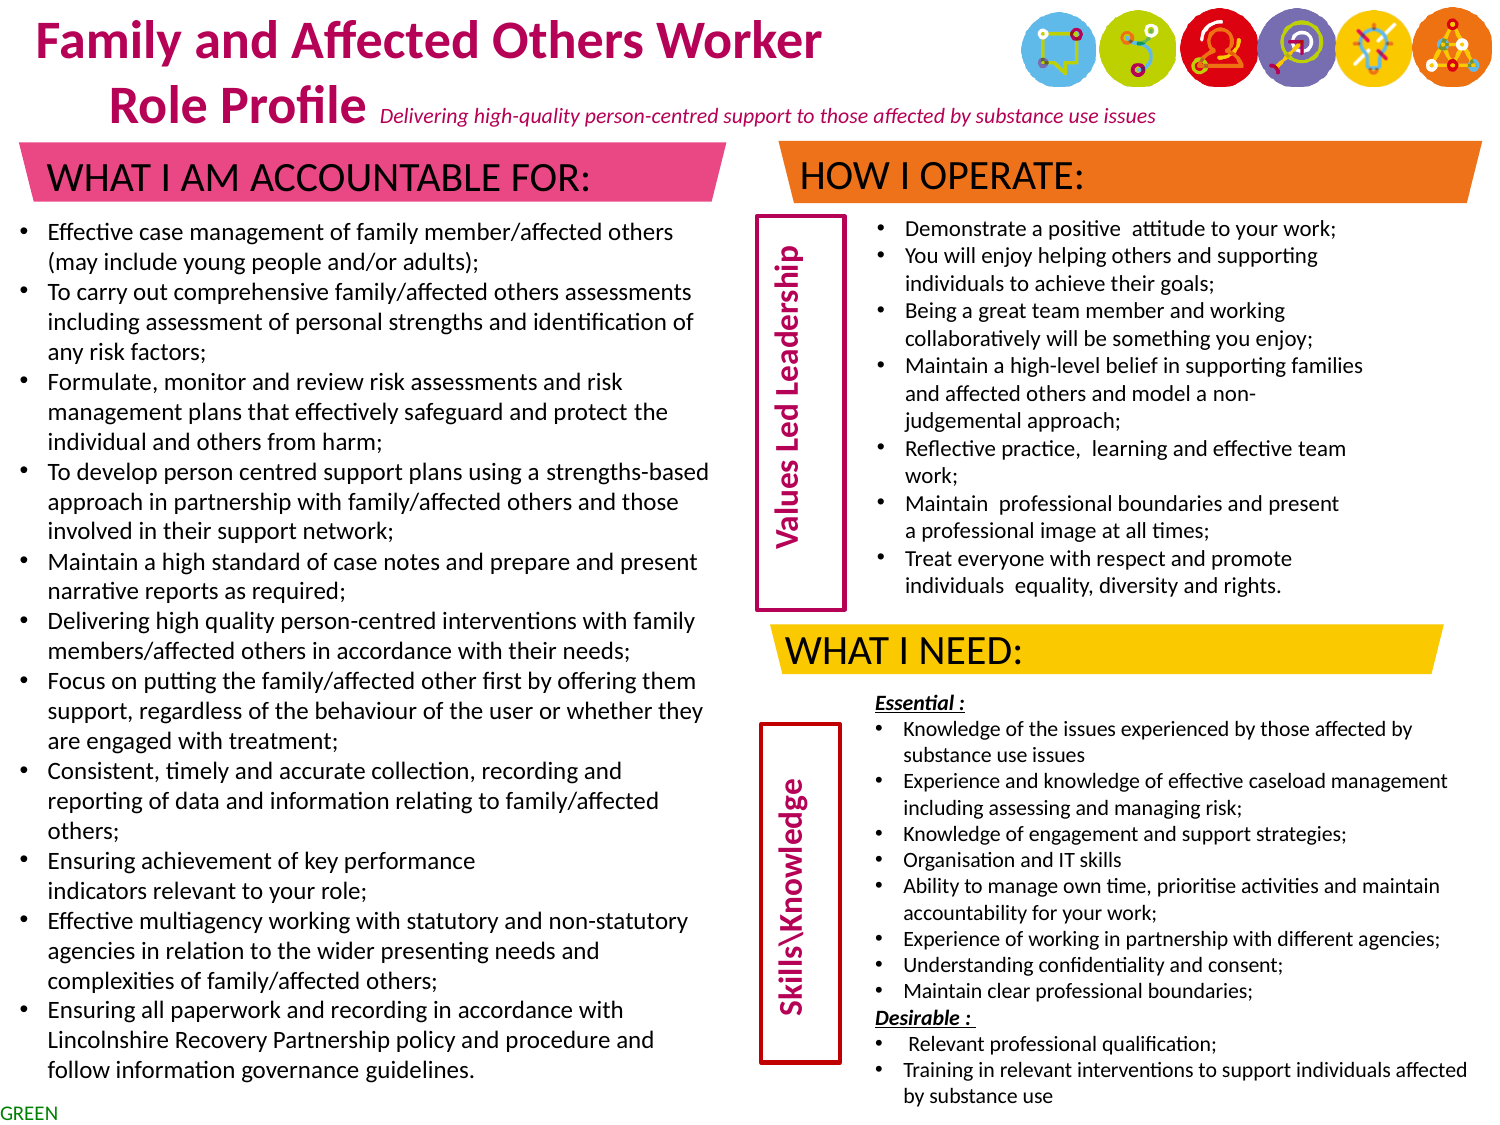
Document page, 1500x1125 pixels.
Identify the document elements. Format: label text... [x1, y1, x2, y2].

text_box [755, 214, 847, 612]
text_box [760, 723, 841, 1069]
text_box [16, 140, 729, 200]
text_box Essential : Knowledge of the issues experienced by those affected by substance use issues Experience and knowledge of effective caseload management including assessing and managing risk; Knowledge of engagement and support strategies; Organisation and IT skills Ability to manage own time, prioritise activities and maintain accountability for your work; Experience of working in partnership with different agencies; Understanding confidentiality and consent; Maintain clear professional boundaries; Desirable : Relevant professional qualification; Training in relevant interventions to support individuals affected by substance use [860, 680, 1484, 1125]
text_box Family and Affected Others Worker Role Profile Delivering high-quality person-centred support to those affected by substance use issues [20, 0, 1484, 142]
picture [1099, 10, 1176, 87]
text_box Values Led Leadership [757, 149, 812, 610]
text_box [778, 140, 1483, 207]
text_box WHAT I AM ACCOUNTABLE FOR: [31, 142, 775, 208]
text_box Effective case management of family member/affected others (may include young people and/or adults); To carry out comprehensive family/affected others assessments including assessment of personal strengths and identification of any risk factors; Formulate, monitor and review risk assessments and risk management plans that effectively safeguard and protect the individual and others from harm; To develop person centred support plans using a strengths-based approach in partnership with family/affected others and those involved in their support network; Maintain a high standard of case notes and prepare and present narrative reports as required; Delivering high quality person-centred interventions with family members/affected others in accordance with their needs; Focus on putting the family/affected other first by offering them support, regardless of the behaviour of the user or whether they are engaged with treatment; Consistent, timely and accurate collection, recording and reporting of data and information relating to family/affected others; Ensuring achievement of key performance indicators relevant to your role; Effective multiagency working with statutory and non-statutory agencies in relation to the wider presenting needs and complexities of family/affected others; Ensuring all paperwork and recording in accordance with Lincolnshire Recovery Partnership policy and procedure and follow information governance guidelines. [4, 208, 734, 1125]
text_box [25, 192, 31, 208]
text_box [769, 615, 1444, 682]
text_box Demonstrate a positive attitude to your work; ​ You will enjoy helping others and supporting individuals to achieve their goals; ​ Being a great team member and working collaboratively will be something you enjoy;​ Maintain a high-level belief in supporting families and affected others and model a non-judgemental approach;​ Reflective practice, learning and effective team work​; Maintain professional boundaries and present a professional image at all times; ​ Treat everyone with respect and promote individuals equality, diversity and rights. [861, 215, 1414, 606]
picture [1021, 12, 1096, 87]
picture [1180, 7, 1492, 87]
